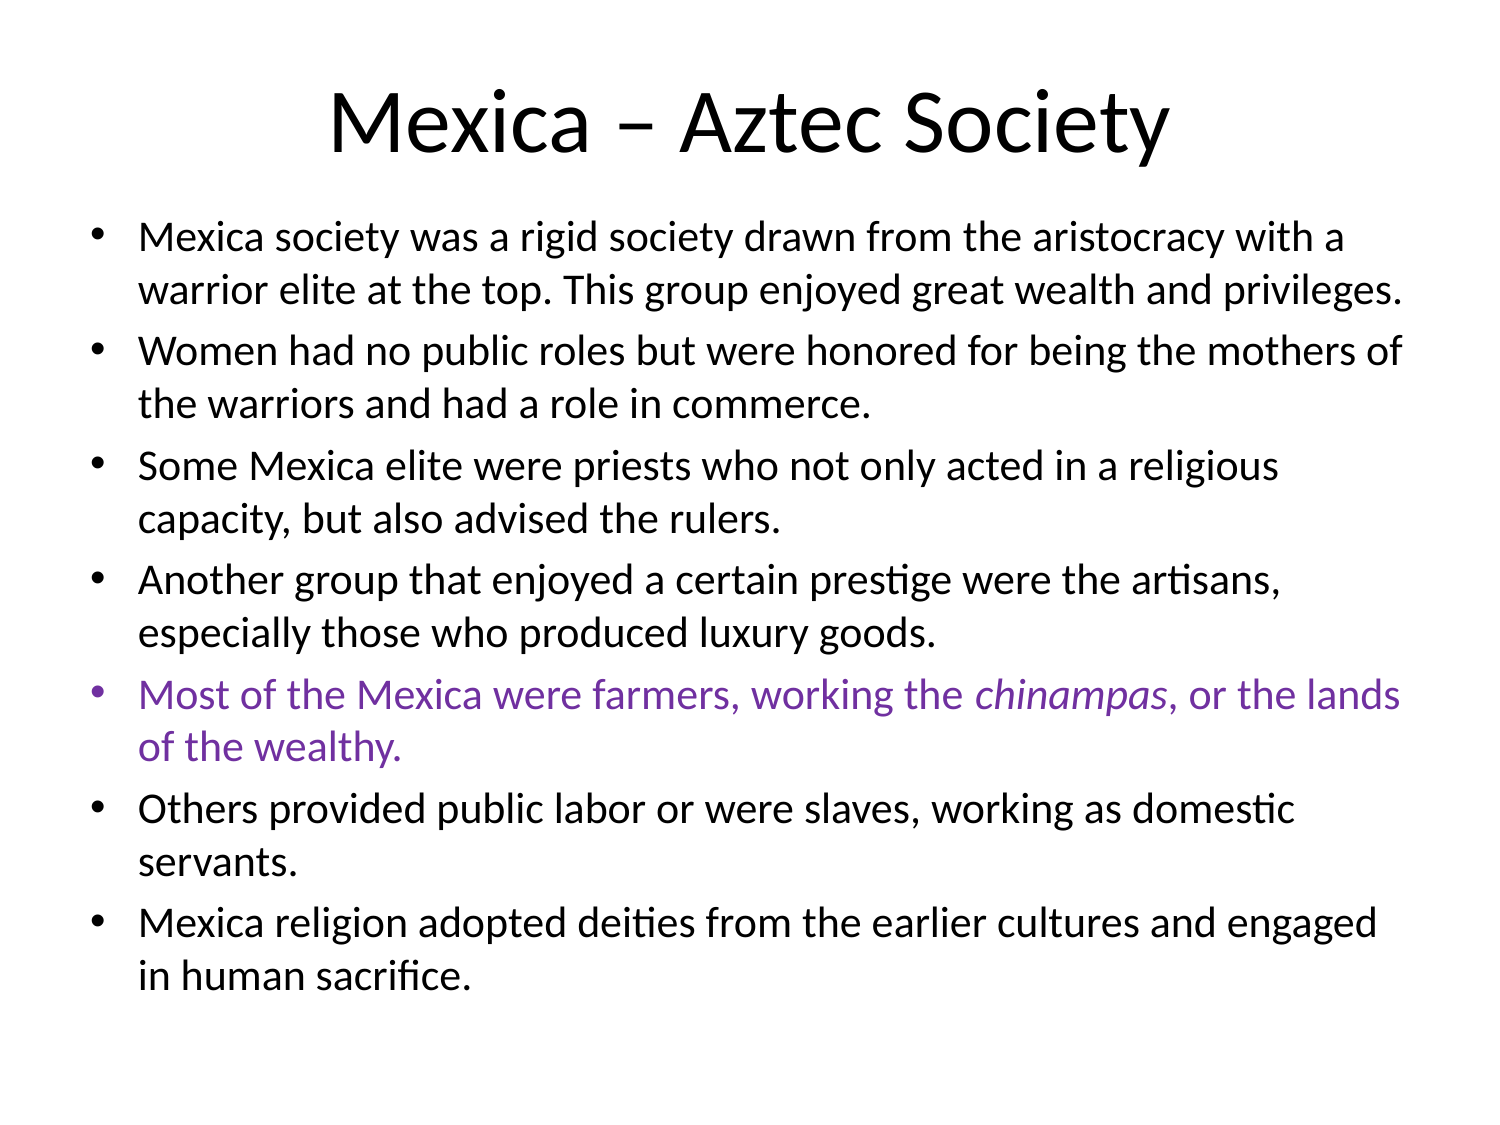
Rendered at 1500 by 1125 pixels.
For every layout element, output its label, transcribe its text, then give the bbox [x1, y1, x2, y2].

list Mexica society was a rigid society drawn from the aristocracy with a warrior elite at the top. This group enjoyed great wealth and privileges. Women had no public roles but were honored for being the mothers of the warriors and had a role in commerce. Some Mexica elite were priests who not only acted in a religious capacity, but also advised the rulers. Another group that enjoyed a certain prestige were the artisans, especially those who produced luxury goods. Most of the Mexica were farmers, working the chinampas, or the lands of the wealthy. Others provided public labor or were slaves, working as domestic servants. Mexica religion adopted deities from the earlier cultures and engaged in human sacrifice. [75, 200, 1425, 1063]
title Mexica – Aztec Society [75, 45, 1425, 188]
